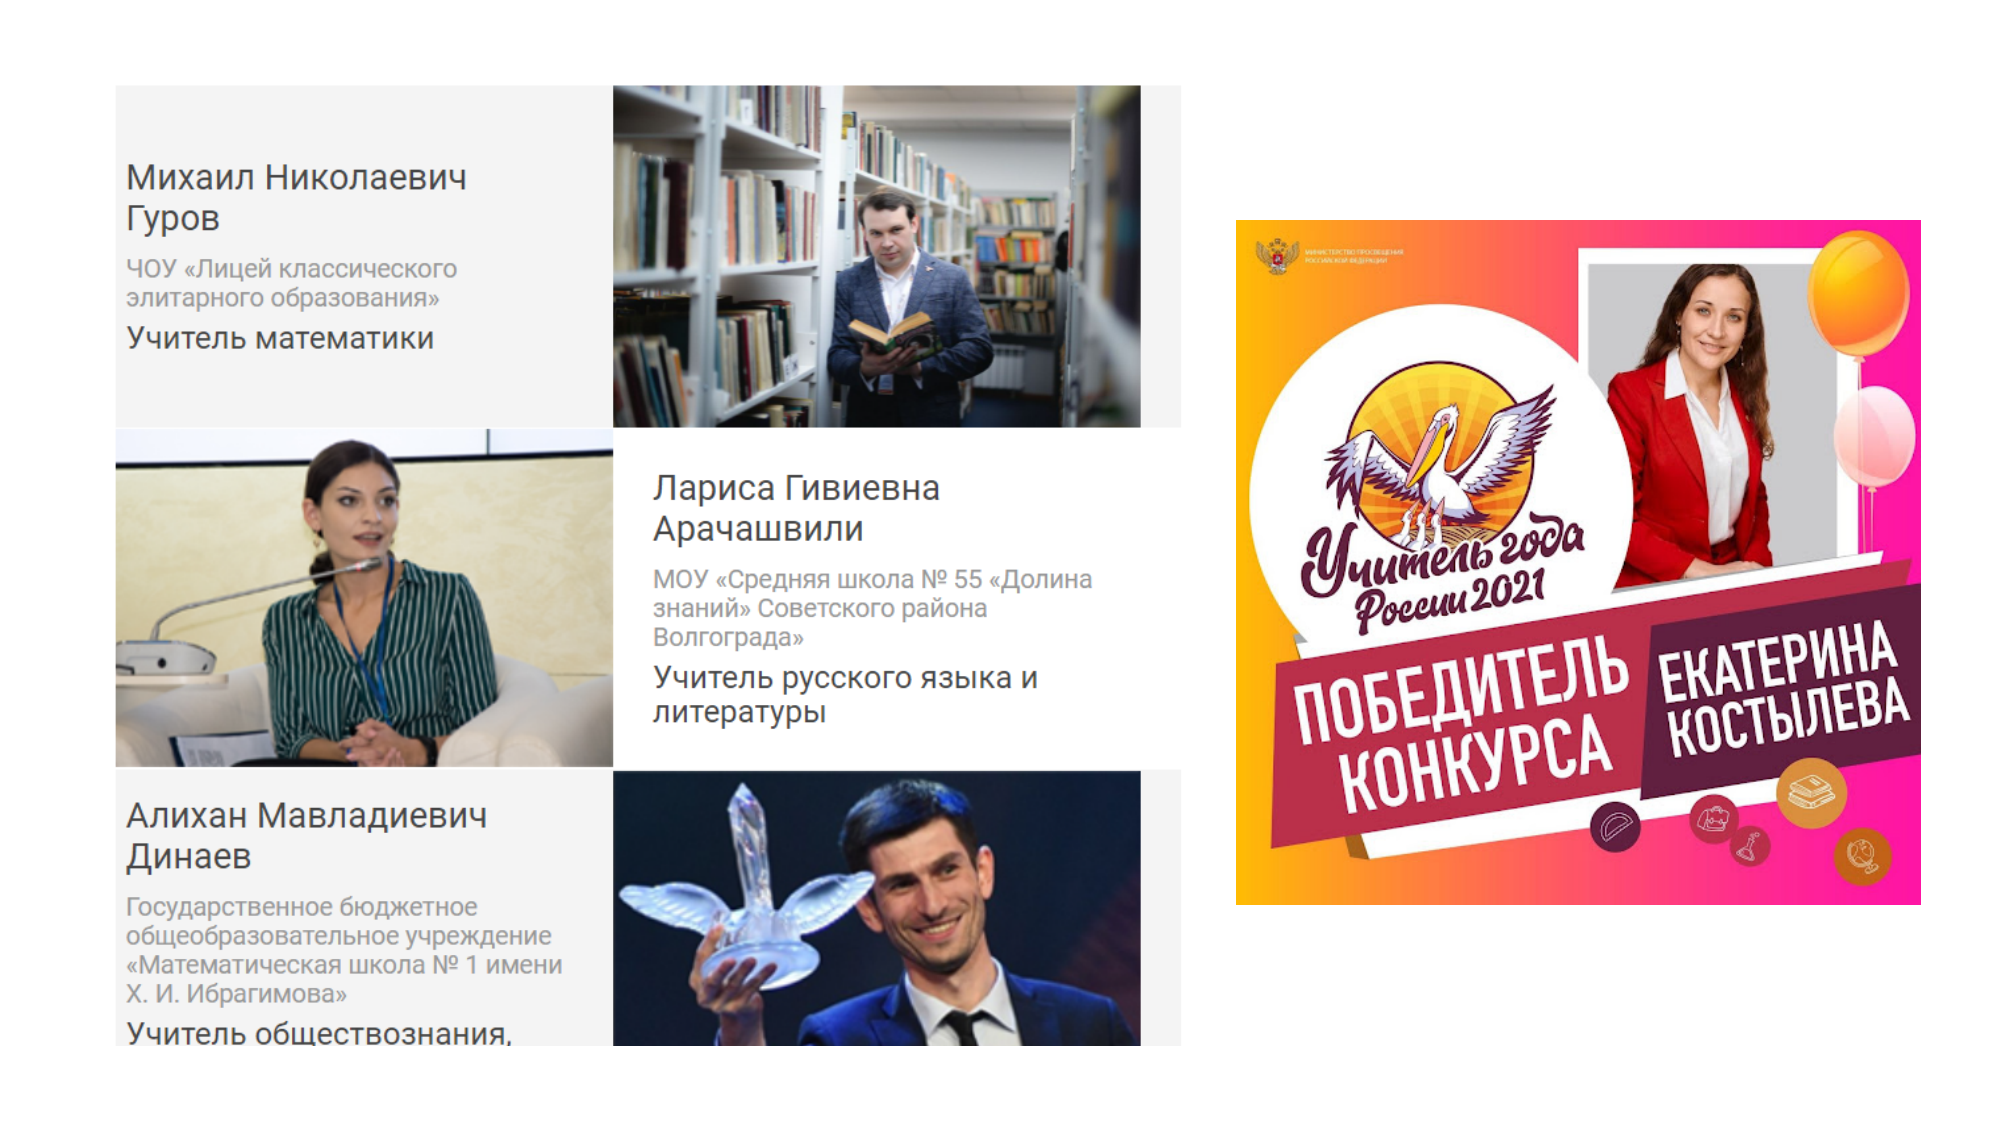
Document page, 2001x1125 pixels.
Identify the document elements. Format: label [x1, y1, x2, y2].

picture [1235, 220, 1921, 905]
picture [115, 79, 1182, 1046]
